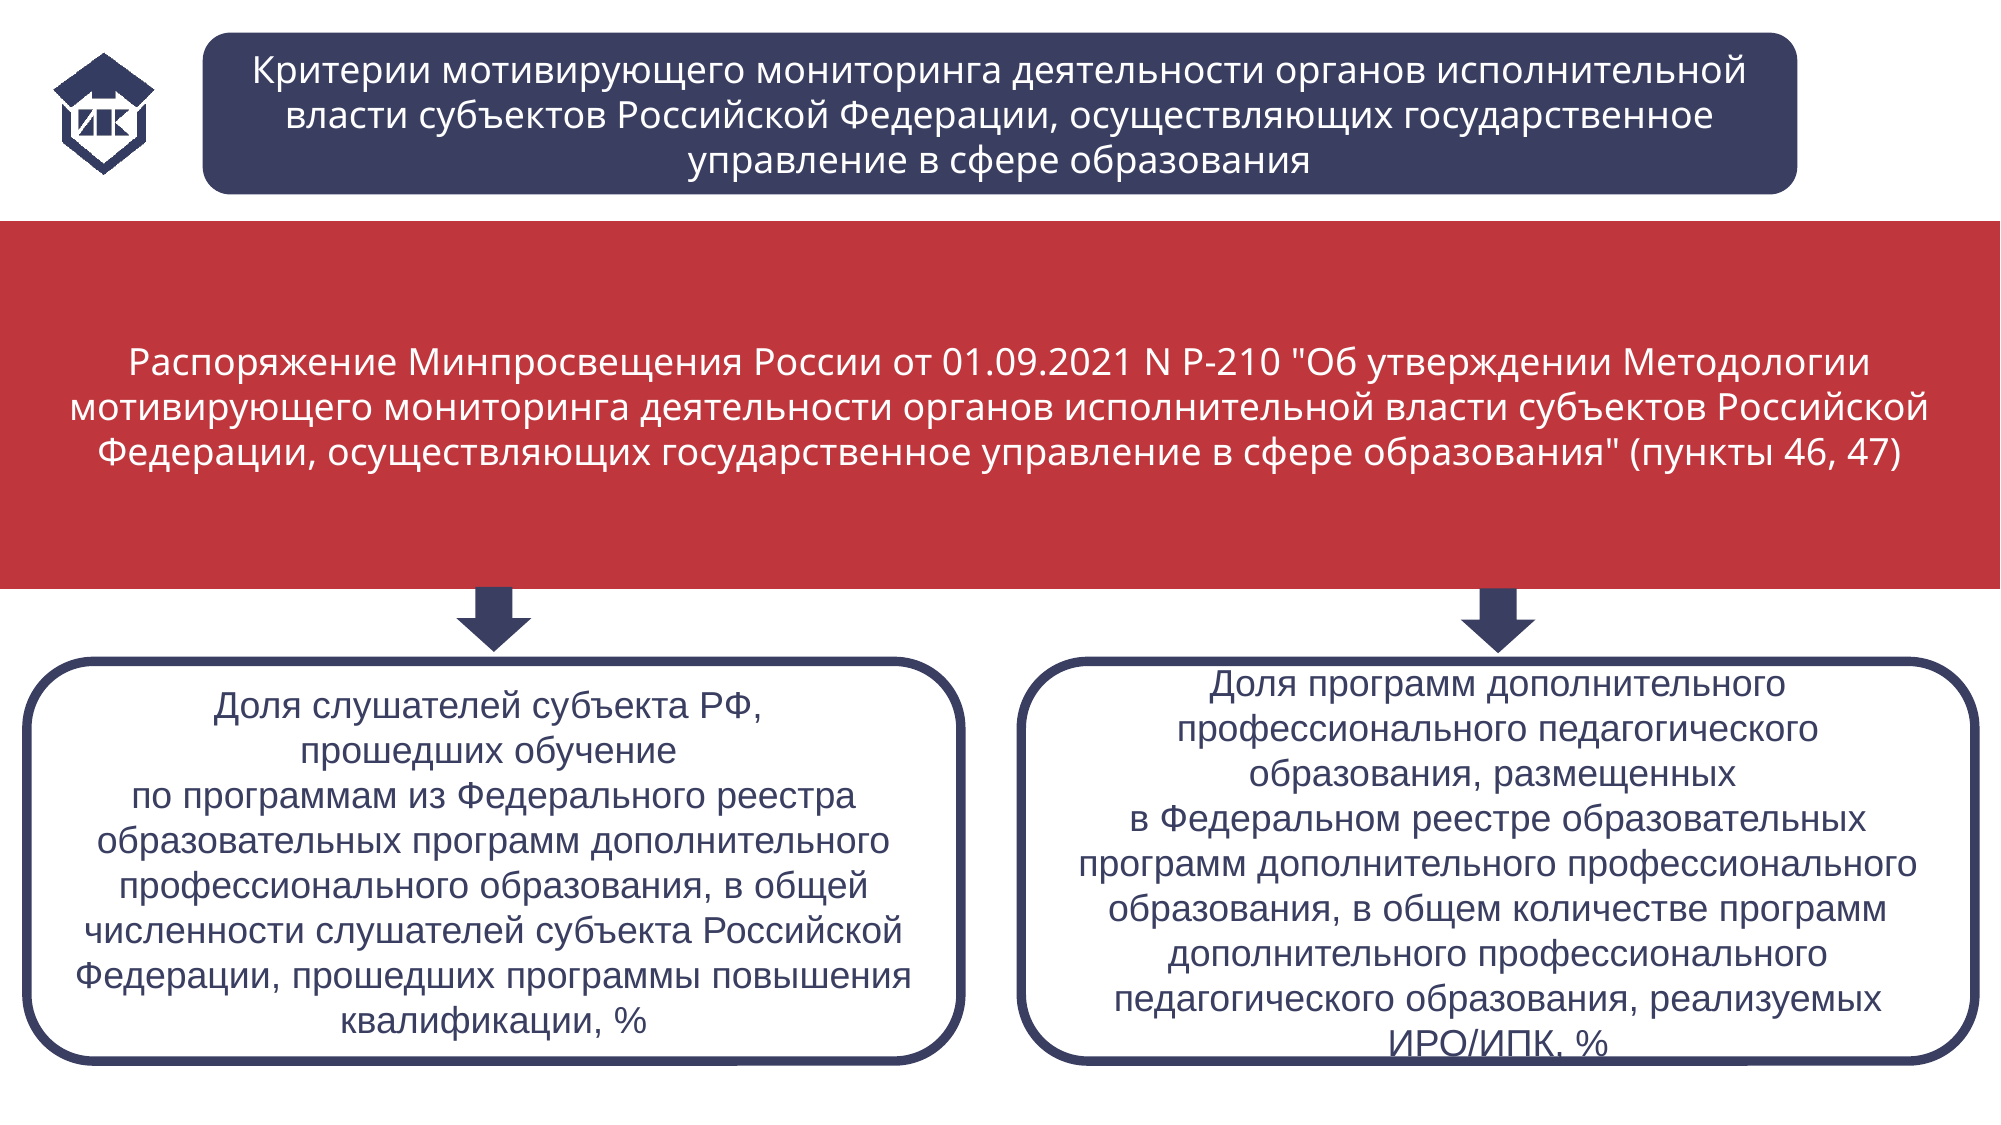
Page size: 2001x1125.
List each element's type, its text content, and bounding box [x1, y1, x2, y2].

picture [26, 4, 181, 223]
text_box [1460, 588, 1536, 654]
text_box Доля слушателей субъекта РФ, прошедших обучение по программам из Федерального реестра образовательных программ дополнительного профессионального образования, в общей численности слушателей субъекта Российской Федерации, прошедших программы повышения квалификации, % [25, 660, 962, 1063]
text_box Распоряжение Минпросвещения России от 01.09.2021 N Р-210 "Об утверждении Методологии мотивирующего мониторинга деятельности органов исполнительной власти субъектов Российской Федерации, осуществляющих государственное управление в сфере образования" (пункты 46, 47) [0, 221, 2000, 589]
text_box Доля программ дополнительного профессионального педагогического образования, размещенных в Федеральном реестре образовательных программ дополнительного профессионального образования, в общем количестве программ дополнительного профессионального педагогического образования, реализуемых ИРО/ИПК, % [1020, 660, 1976, 1063]
text_box [456, 586, 532, 652]
text_box Критерии мотивирующего мониторинга деятельности органов исполнительной власти субъектов Российской Федерации, осуществляющих государственное управление в сфере образования [202, 32, 1798, 195]
